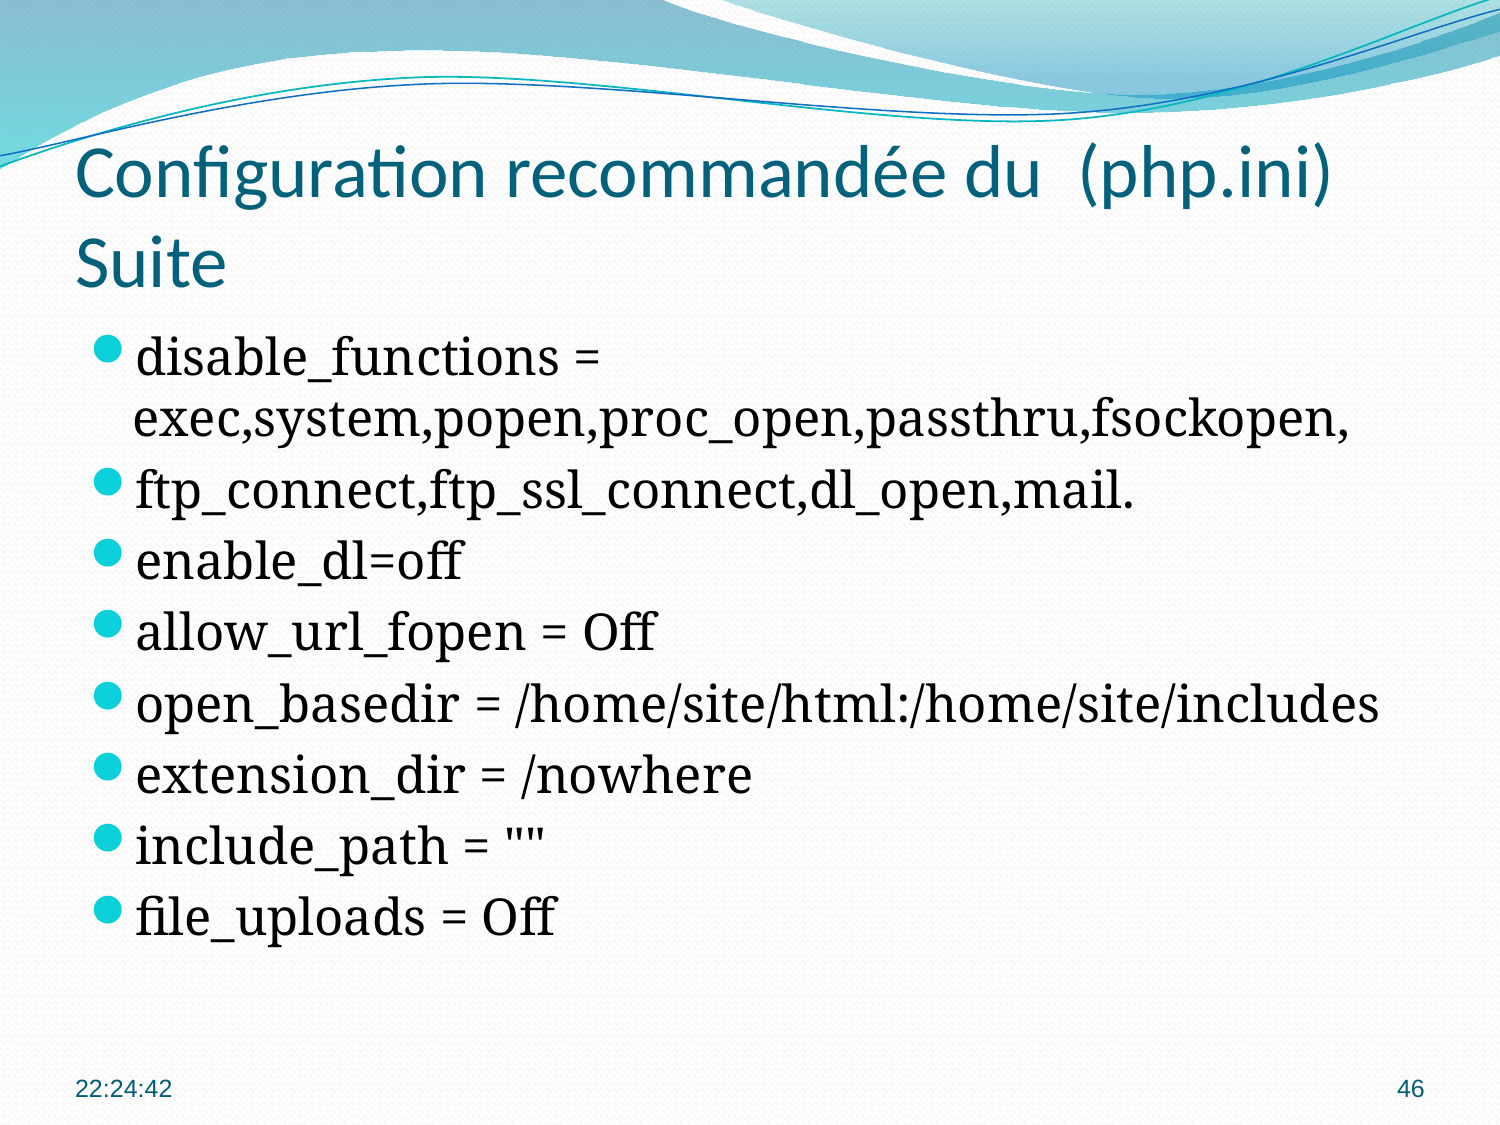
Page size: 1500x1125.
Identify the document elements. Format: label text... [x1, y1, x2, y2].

list disable_functions = exec,system,popen,proc_open,passthru,fsockopen, ftp_connect,ftp_ssl_connect,dl_open,mail. enable_dl=off allow_url_fopen = Off open_basedir = /home/site/html:/home/site/includes extension_dir = /nowhere include_path = "" file_uploads = Off [75, 317, 1425, 1038]
title Configuration recommandée du (php.ini) Suite [75, 115, 1425, 303]
slide_number 46 [1299, 1042, 1425, 1103]
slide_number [75, 1042, 425, 1103]
